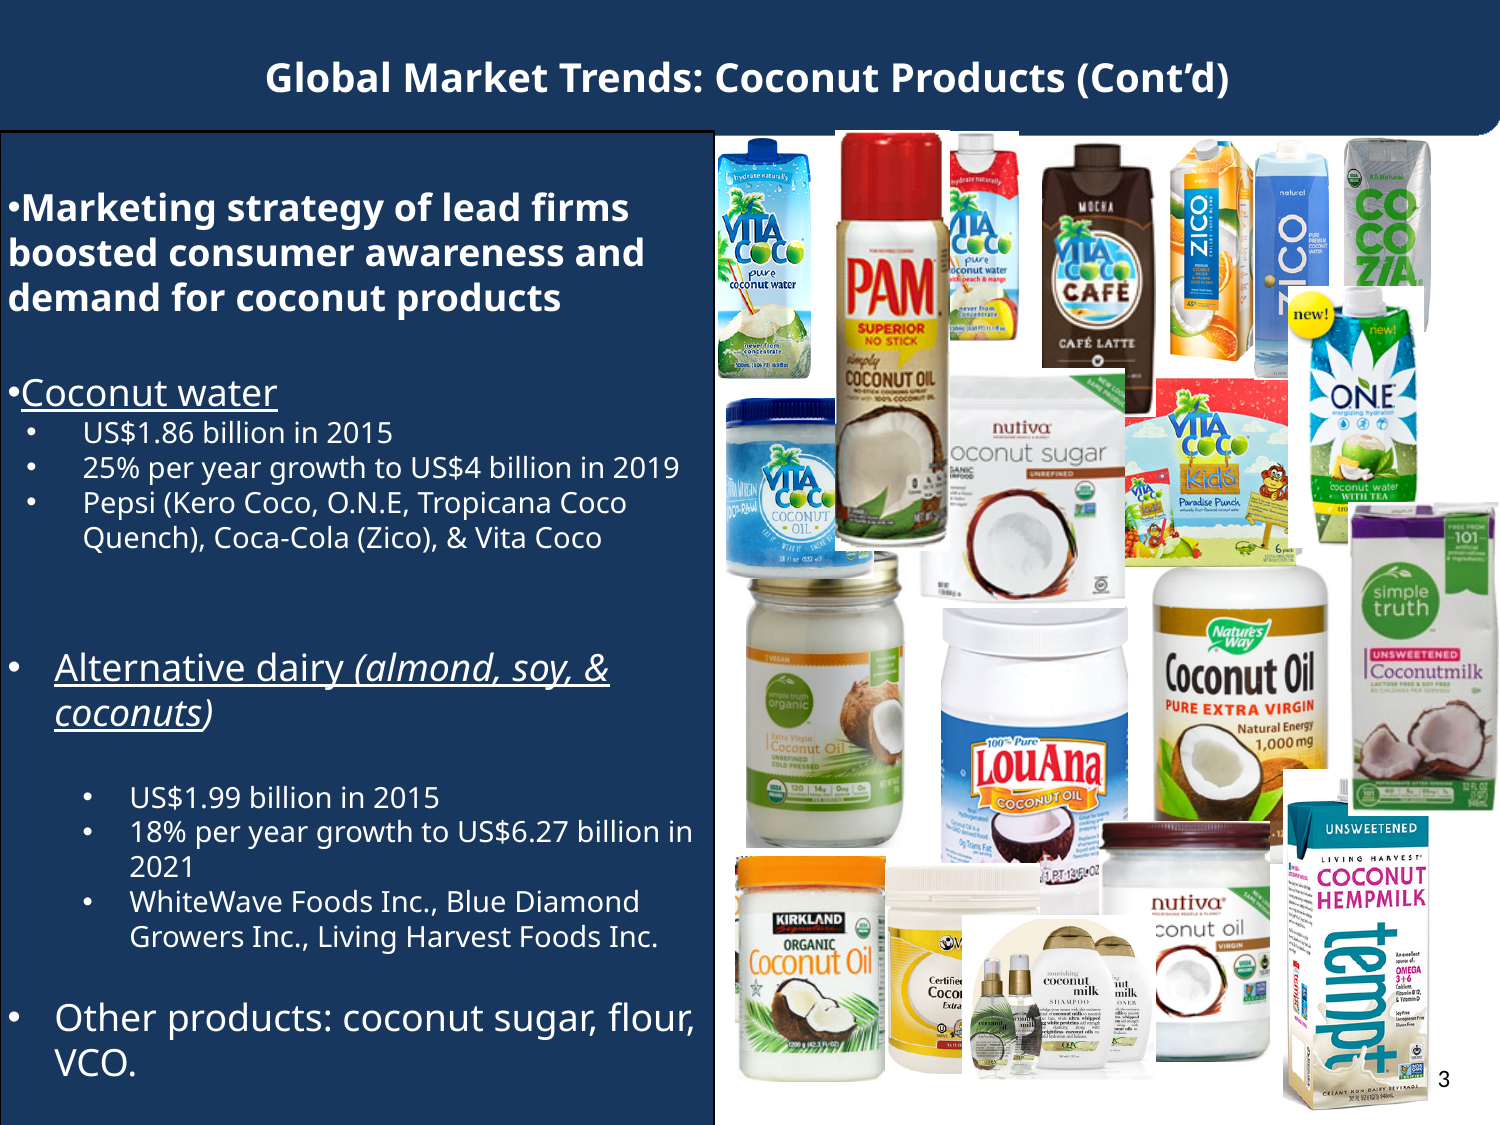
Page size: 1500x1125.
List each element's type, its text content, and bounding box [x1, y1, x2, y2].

title Global Market Trends: Coconut Products (Cont’d) [11, 44, 1484, 109]
picture [726, 130, 1499, 1115]
picture [718, 138, 812, 379]
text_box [0, 131, 715, 1125]
slide_number 3 [1435, 1055, 1459, 1101]
